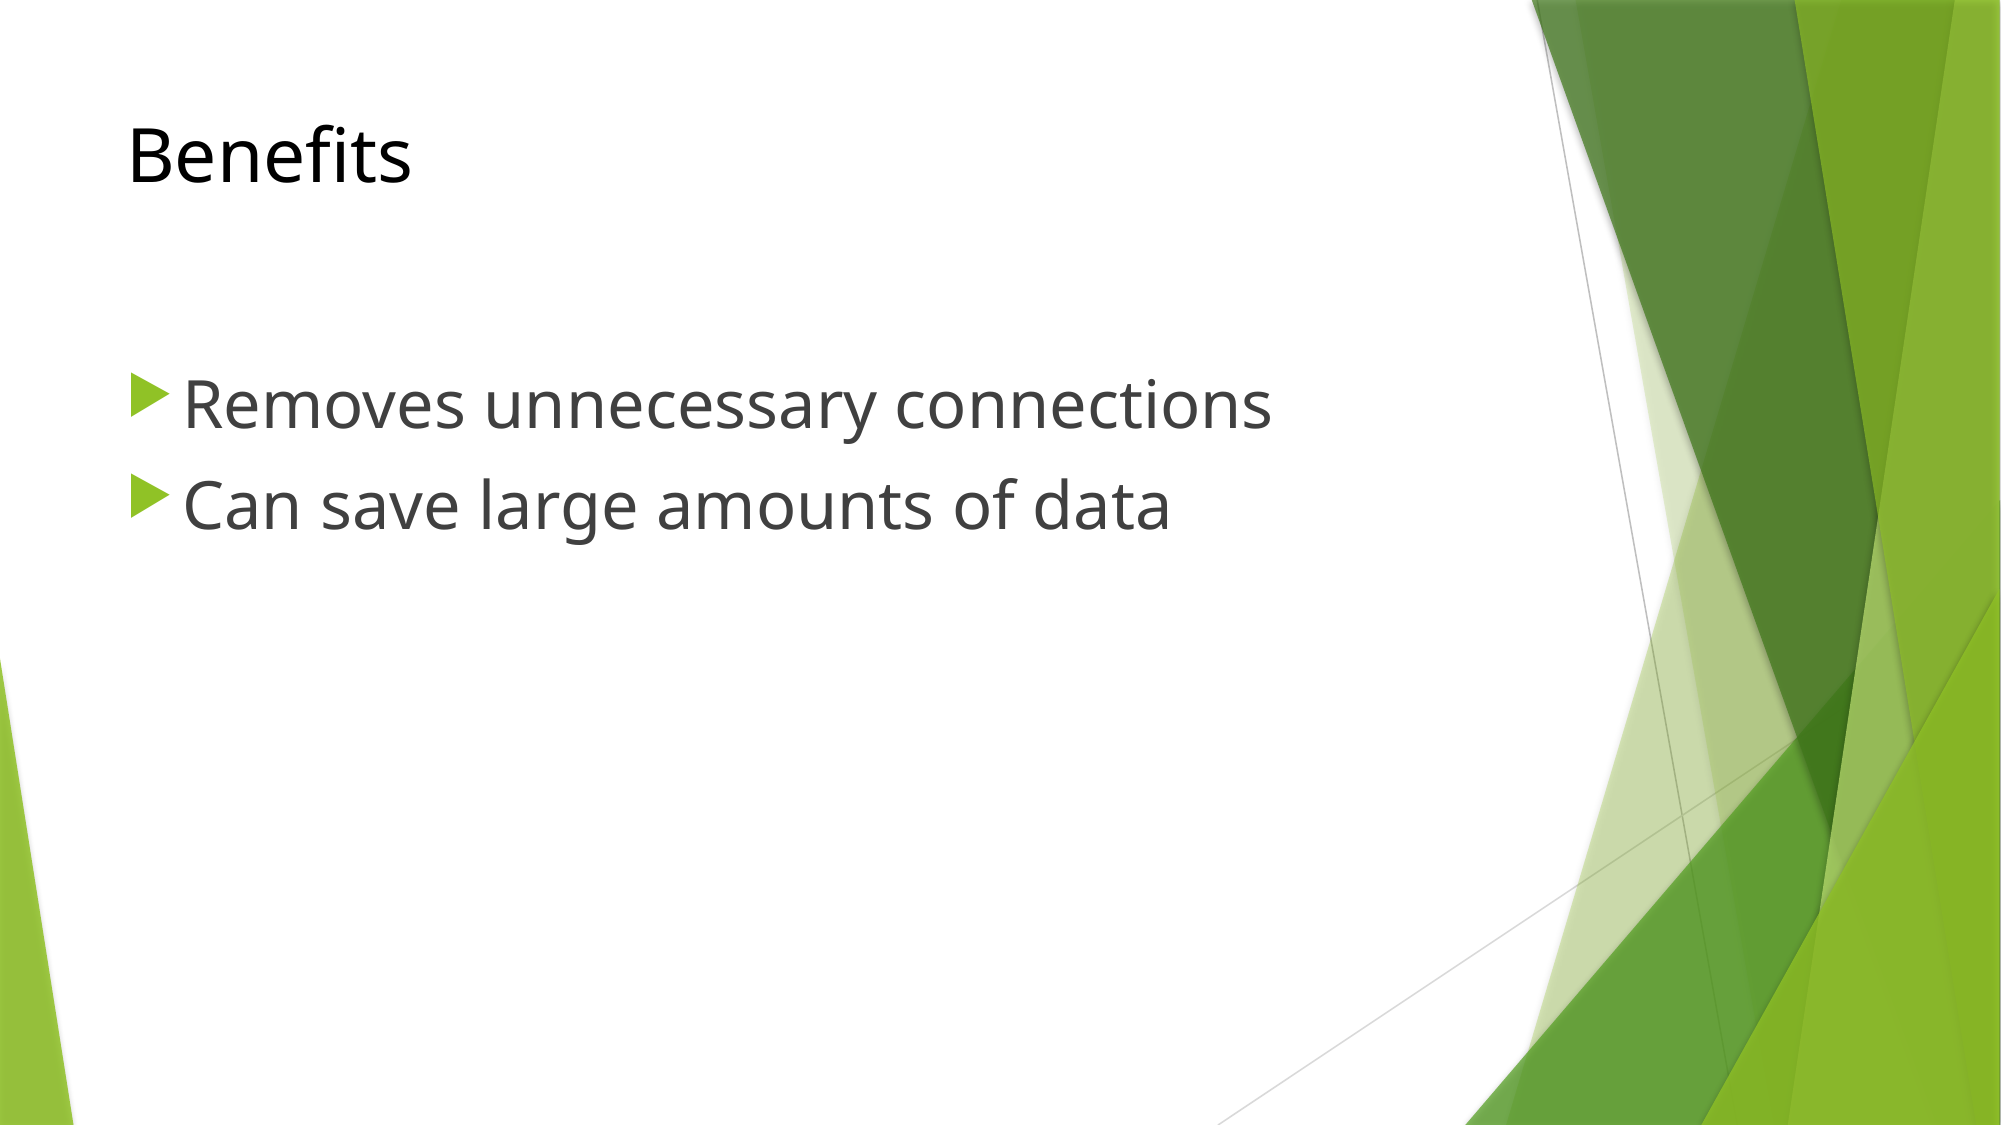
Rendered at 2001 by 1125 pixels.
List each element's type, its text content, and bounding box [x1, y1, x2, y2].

list Removes unnecessary connections Can save large amounts of data [111, 354, 1522, 992]
title Benefits [111, 99, 1522, 317]
